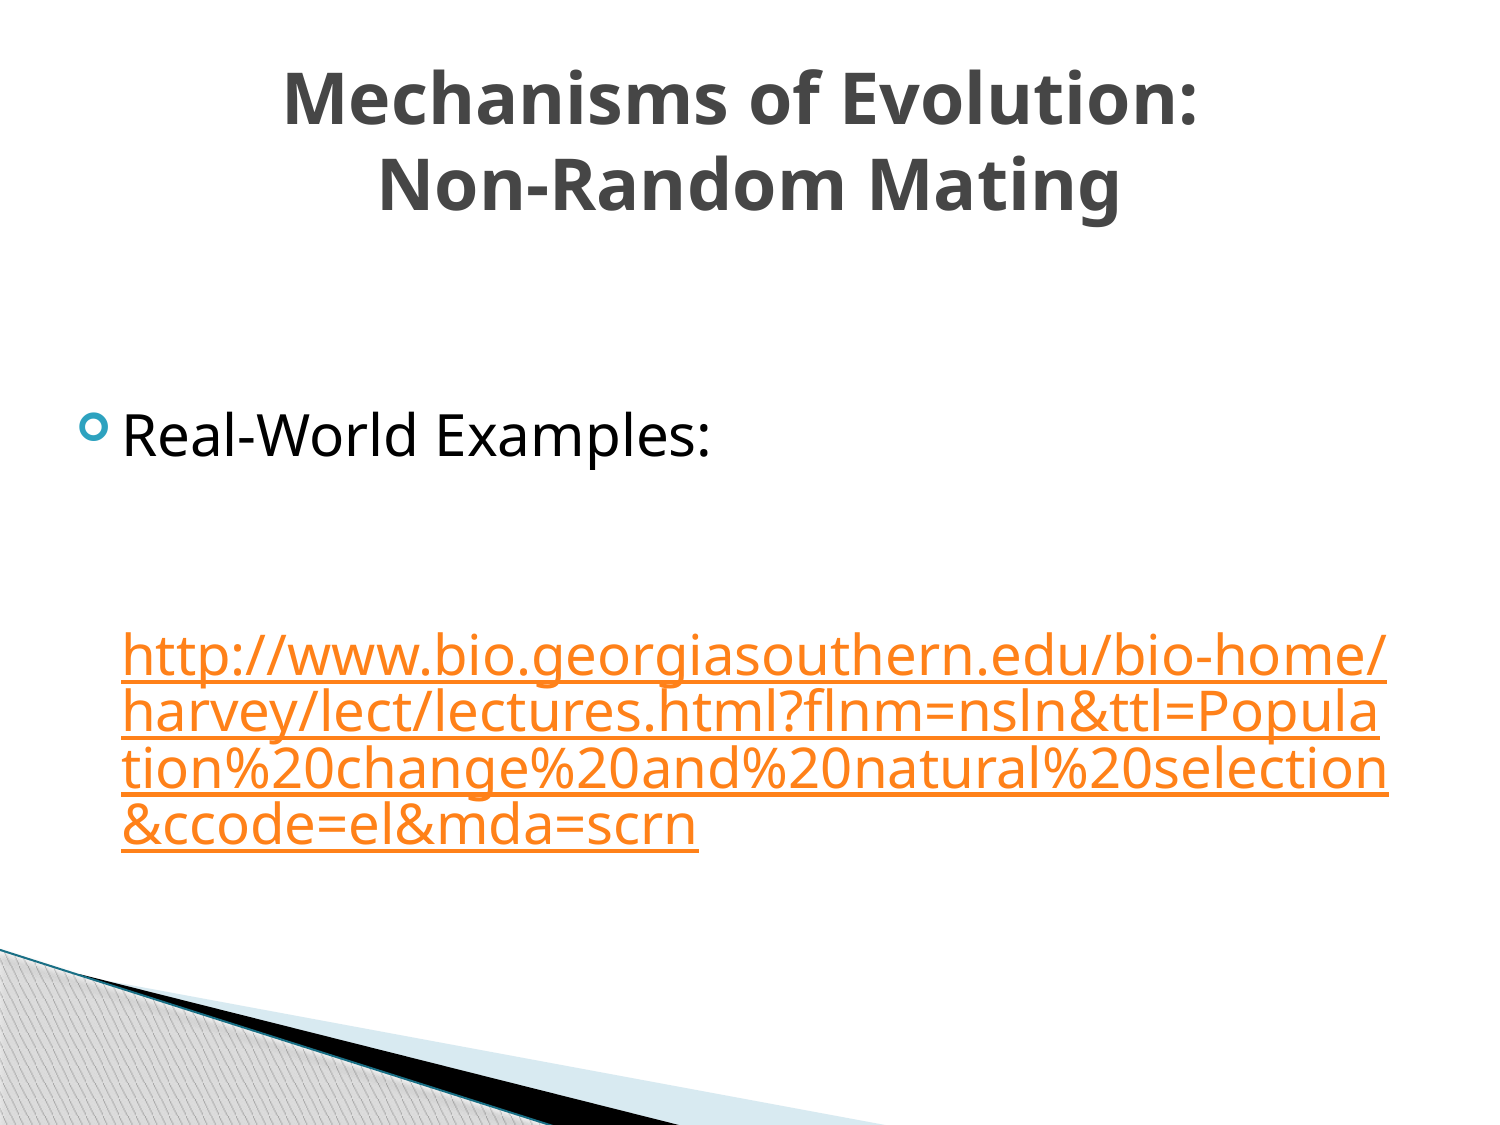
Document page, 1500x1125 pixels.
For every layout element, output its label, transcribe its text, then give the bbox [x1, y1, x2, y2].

title Mechanisms of Evolution: Non-Random Mating [75, 45, 1425, 233]
list Real-World Examples: http://www.bio.georgiasouthern.edu/bio-home/harvey/lect/lectures.html?flnm=nsln&ttl=Population%20change%20and%20natural%20selection&ccode=el&mda=scrn [60, 296, 1411, 1039]
